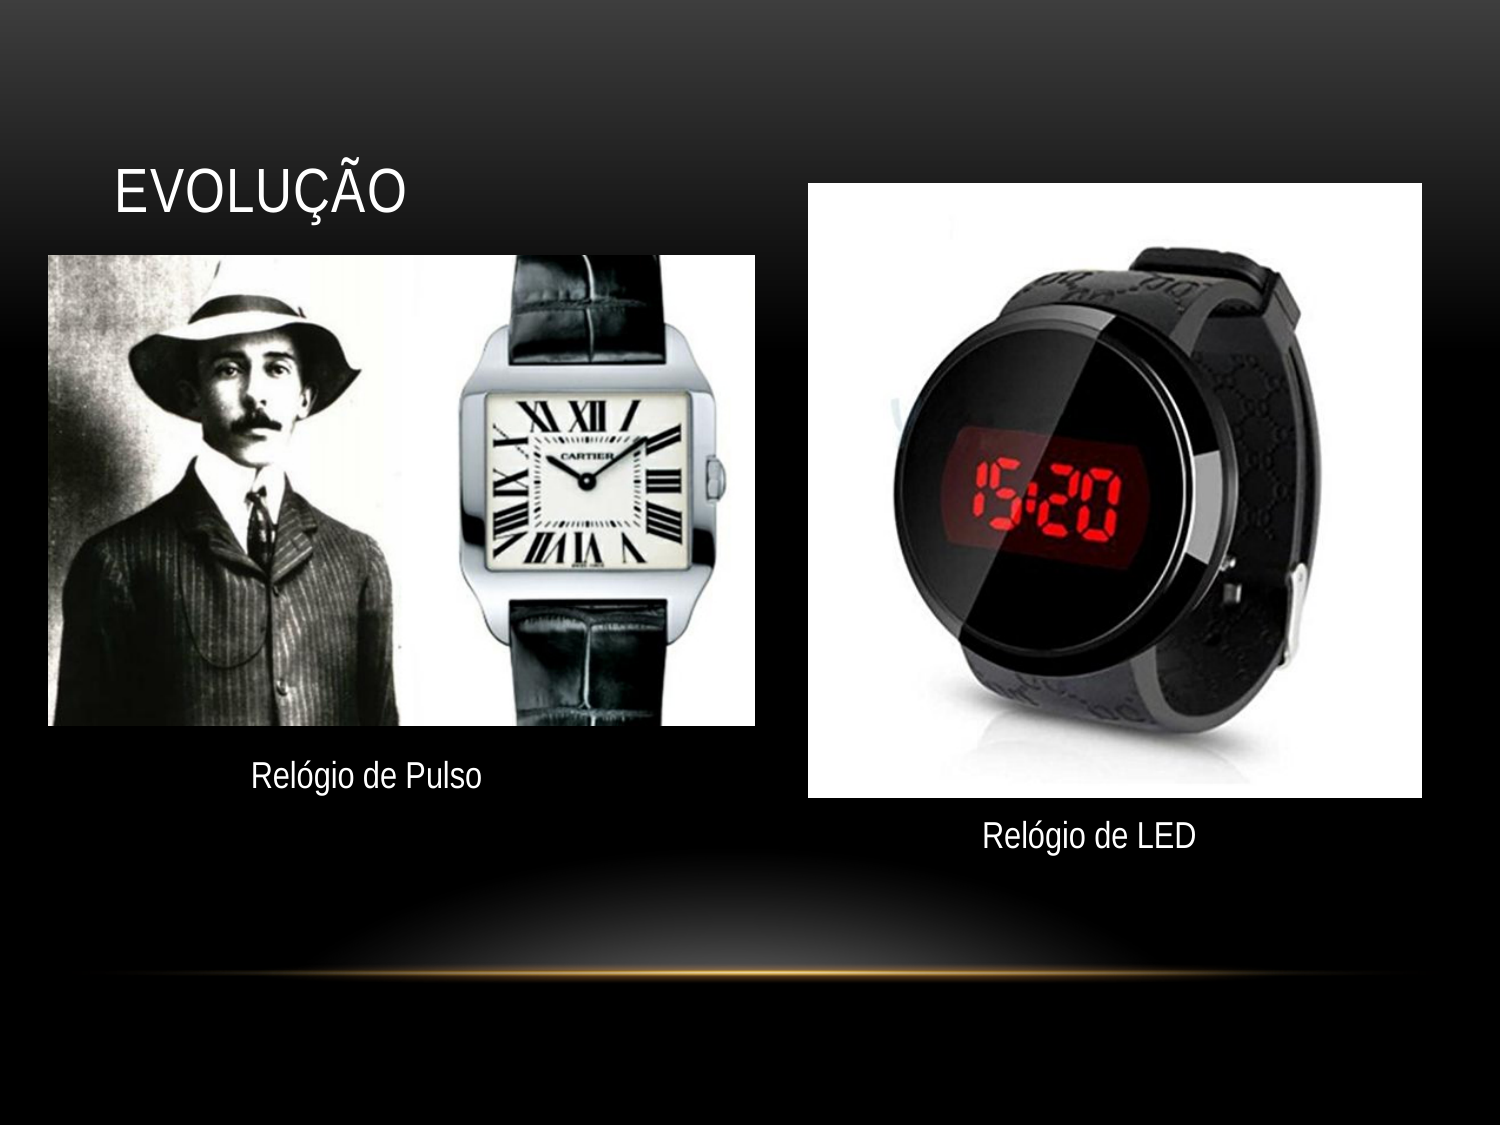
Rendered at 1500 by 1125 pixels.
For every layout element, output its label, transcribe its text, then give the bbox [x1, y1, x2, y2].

text_box Relógio de LED [967, 810, 1263, 864]
text_box Relógio de Pulso [236, 743, 567, 804]
picture [0, 0, 1500, 1125]
title Evolução [99, 45, 1400, 233]
